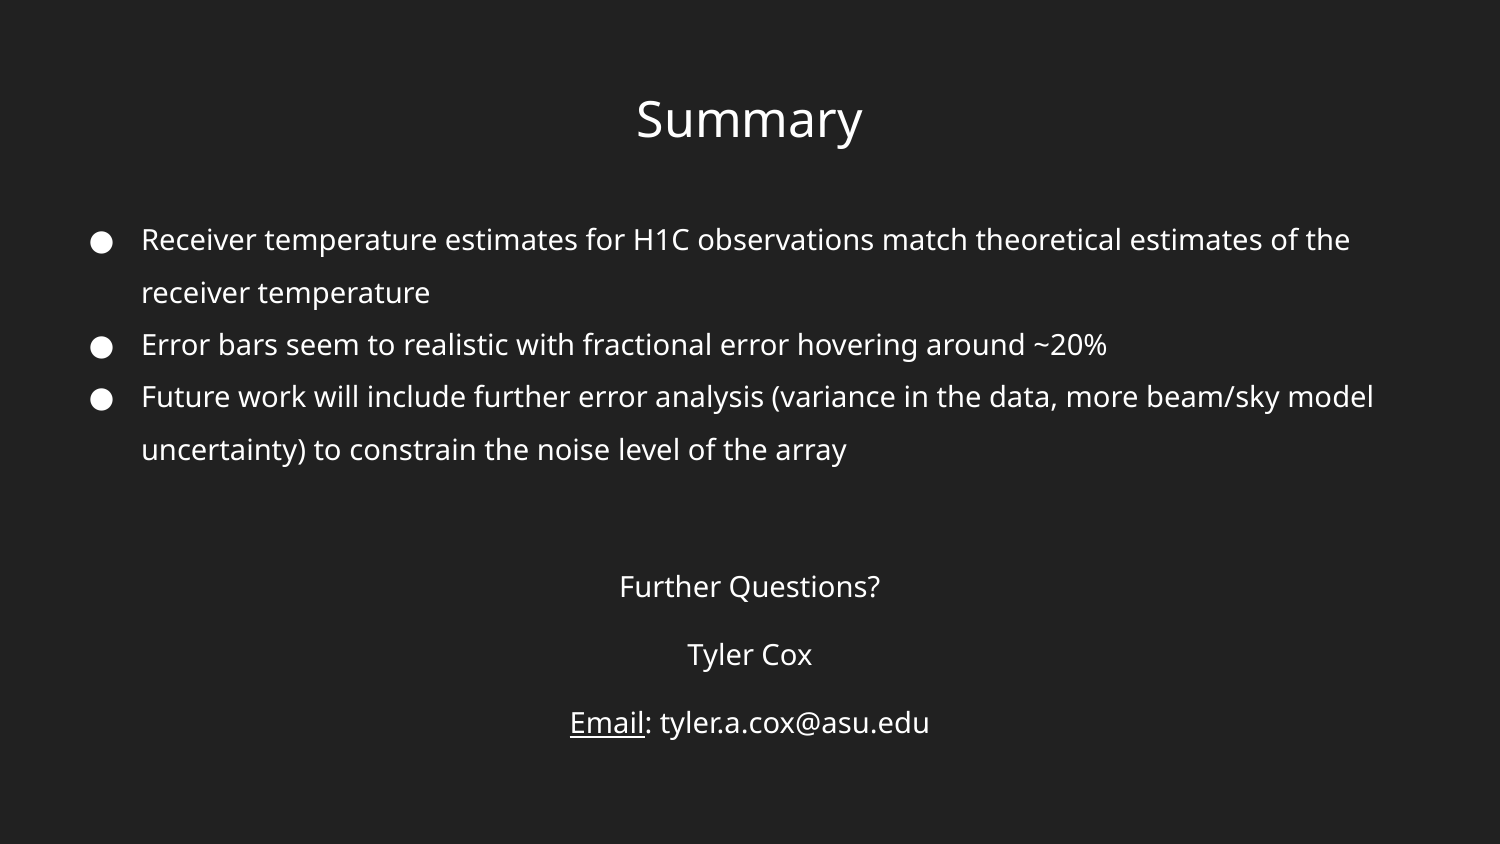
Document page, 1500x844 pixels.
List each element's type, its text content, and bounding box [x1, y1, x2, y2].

list Receiver temperature estimates for H1C observations match theoretical estimates of the receiver temperature Error bars seem to realistic with fractional error hovering around ~20% Future work will include further error analysis (variance in the data, more beam/sky model uncertainty) to constrain the noise level of the array Further Questions? Tyler Cox Email: tyler.a.cox@asu.edu [51, 189, 1449, 750]
title Summary [51, 72, 1449, 167]
